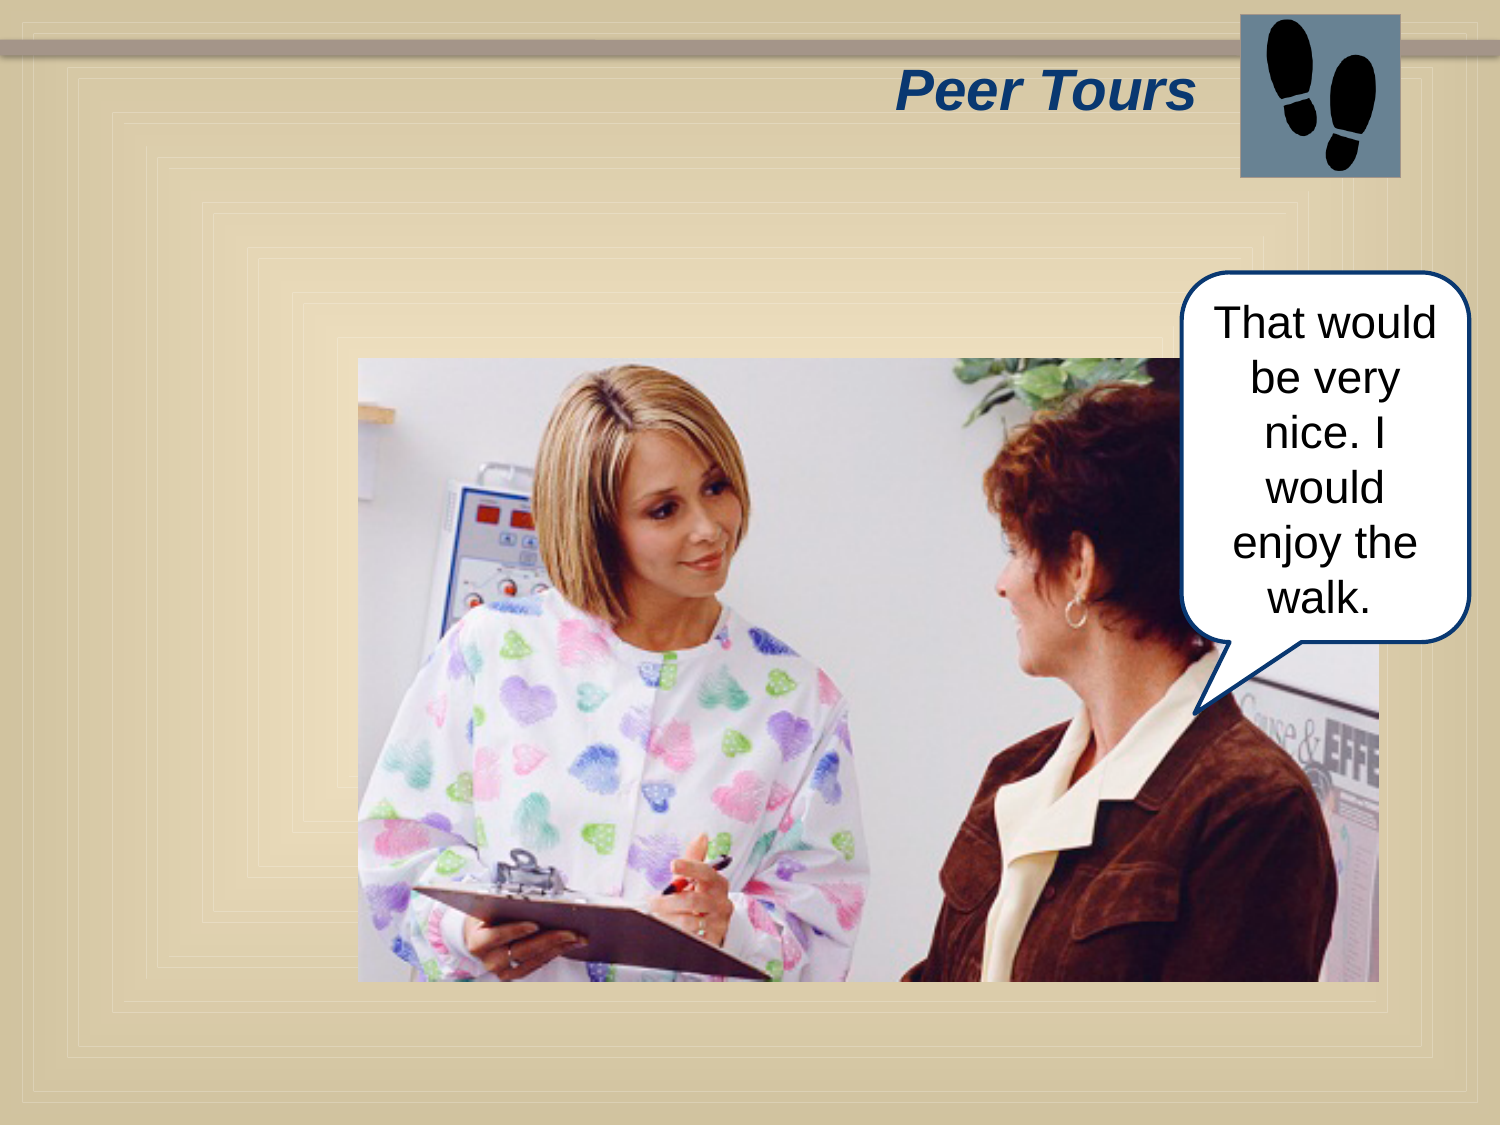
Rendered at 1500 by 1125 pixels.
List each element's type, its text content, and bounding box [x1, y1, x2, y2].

picture [357, 358, 1379, 982]
picture [1239, 13, 1401, 178]
text_box That would be very nice. I would enjoy the walk. [1179, 270, 1472, 645]
text_box Peer Tours [75, 55, 1214, 175]
